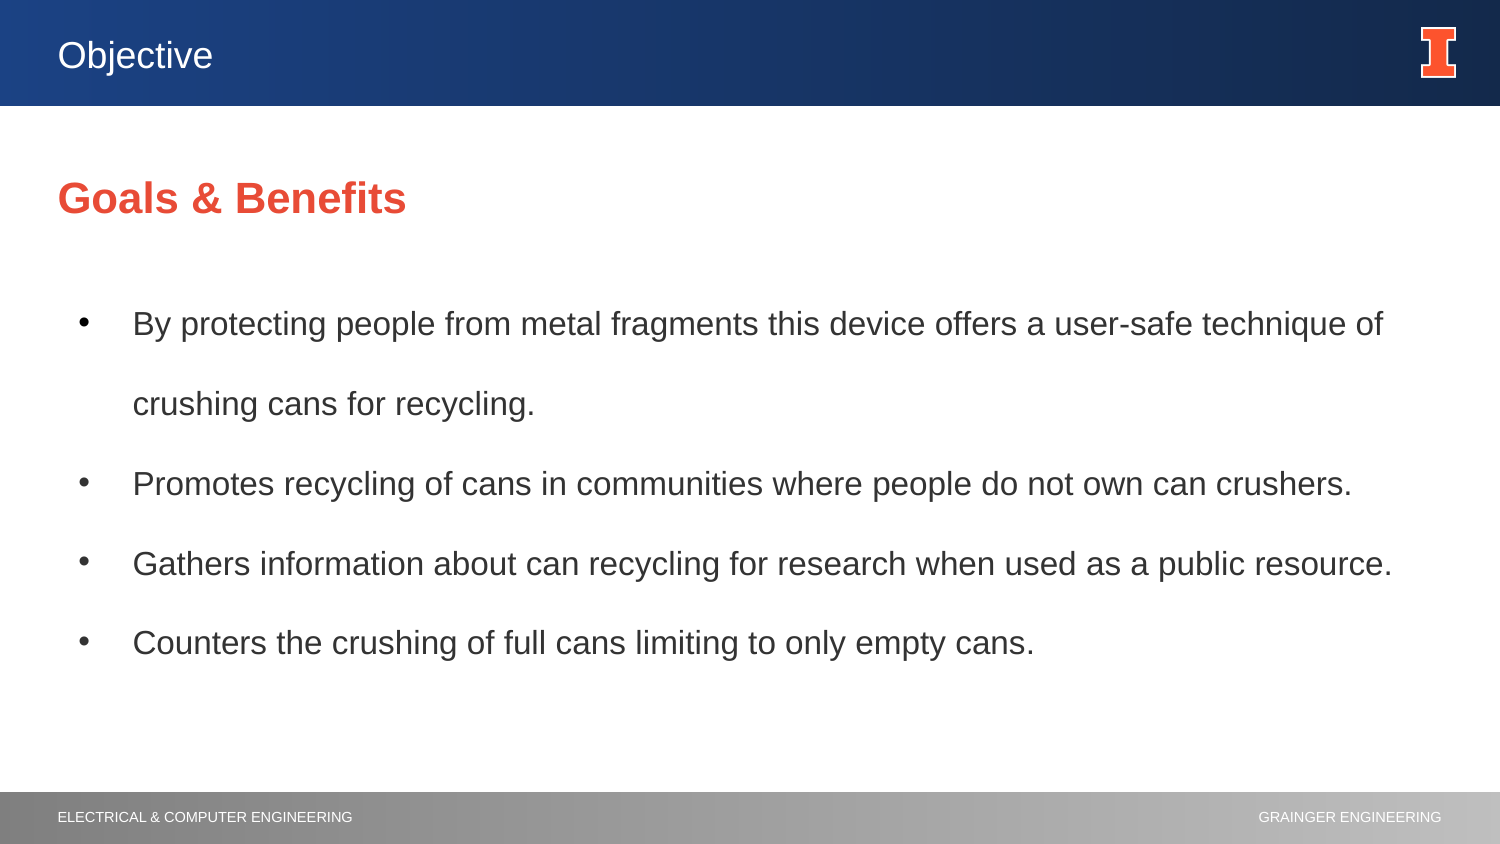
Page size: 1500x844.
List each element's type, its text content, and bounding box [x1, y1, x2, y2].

text_box Objective [46, 25, 1389, 82]
text_box [0, 0, 1500, 106]
list Goals & Benefits By protecting people from metal fragments this device offers a user-safe technique of crushing cans for recycling. Promotes recycling of cans in communities where people do not own can crushers. Gathers information about can recycling for research when used as a public resource. Counters the crushing of full cans limiting to only empty cans. [46, 164, 1422, 758]
picture [1421, 27, 1456, 78]
text_box GRAINGER ENGINEERING [1148, 802, 1453, 832]
text_box [0, 792, 1500, 844]
text_box ELECTRICAL & COMPUTER ENGINEERING [46, 802, 1030, 832]
